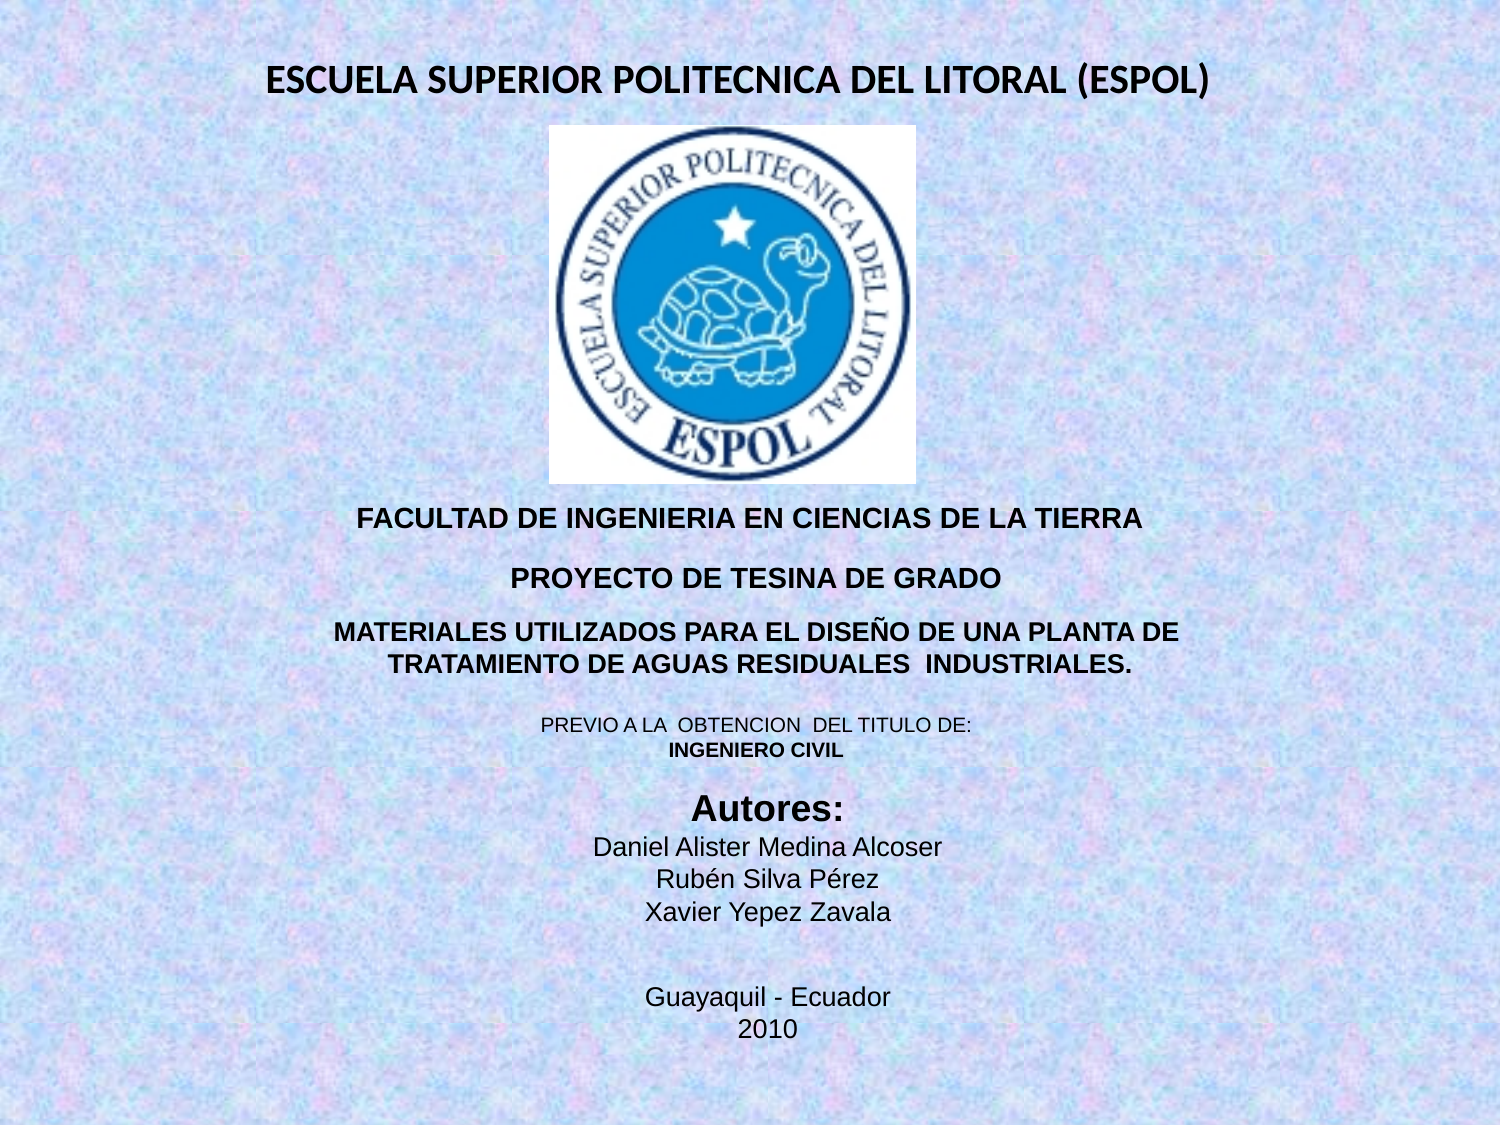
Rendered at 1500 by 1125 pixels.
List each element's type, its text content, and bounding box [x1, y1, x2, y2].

text_box FACULTAD DE INGENIERIA EN CIENCIAS DE LA TIERRA [341, 492, 1159, 543]
picture [0, 0, 1500, 1125]
text_box Autores: Daniel Alister Medina Alcoser Rubén Silva Pérez Xavier Yepez Zavala Guayaquil - Ecuador 2010 [383, 776, 1152, 1052]
text_box PROYECTO DE TESINA DE GRADO MATERIALES UTILIZADOS PARA EL DISEÑO DE UNA PLANTA DE TRATAMIENTO DE AGUAS RESIDUALES INDUSTRIALES. PREVIO A LA OBTENCION DEL TITULO DE: INGENIERO CIVIL [318, 552, 1195, 815]
title ESCUELA SUPERIOR POLITECNICA DEL LITORAL (ESPOL) [135, 66, 1341, 160]
